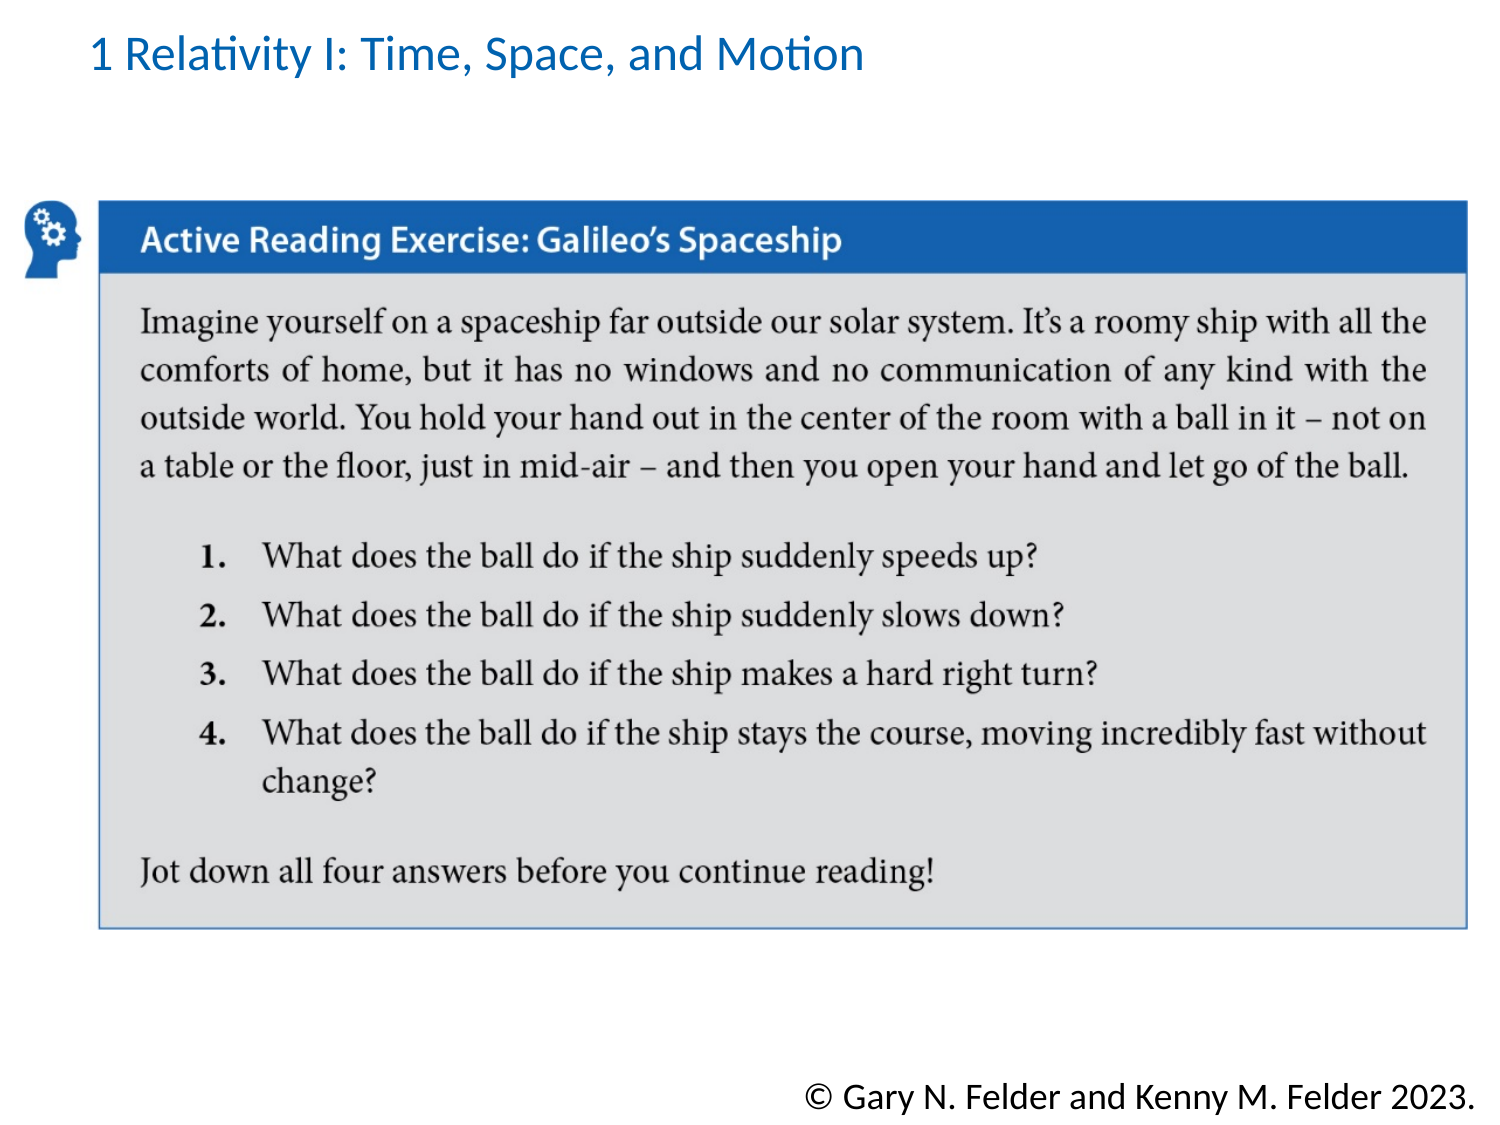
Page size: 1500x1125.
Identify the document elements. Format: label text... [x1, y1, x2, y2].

text_box © Gary N. Felder and Kenny M. Felder 2023. [786, 1064, 1500, 1124]
picture [24, 200, 1468, 930]
text_box 1 Relativity I: Time, Space, and Motion [73, 13, 1085, 89]
